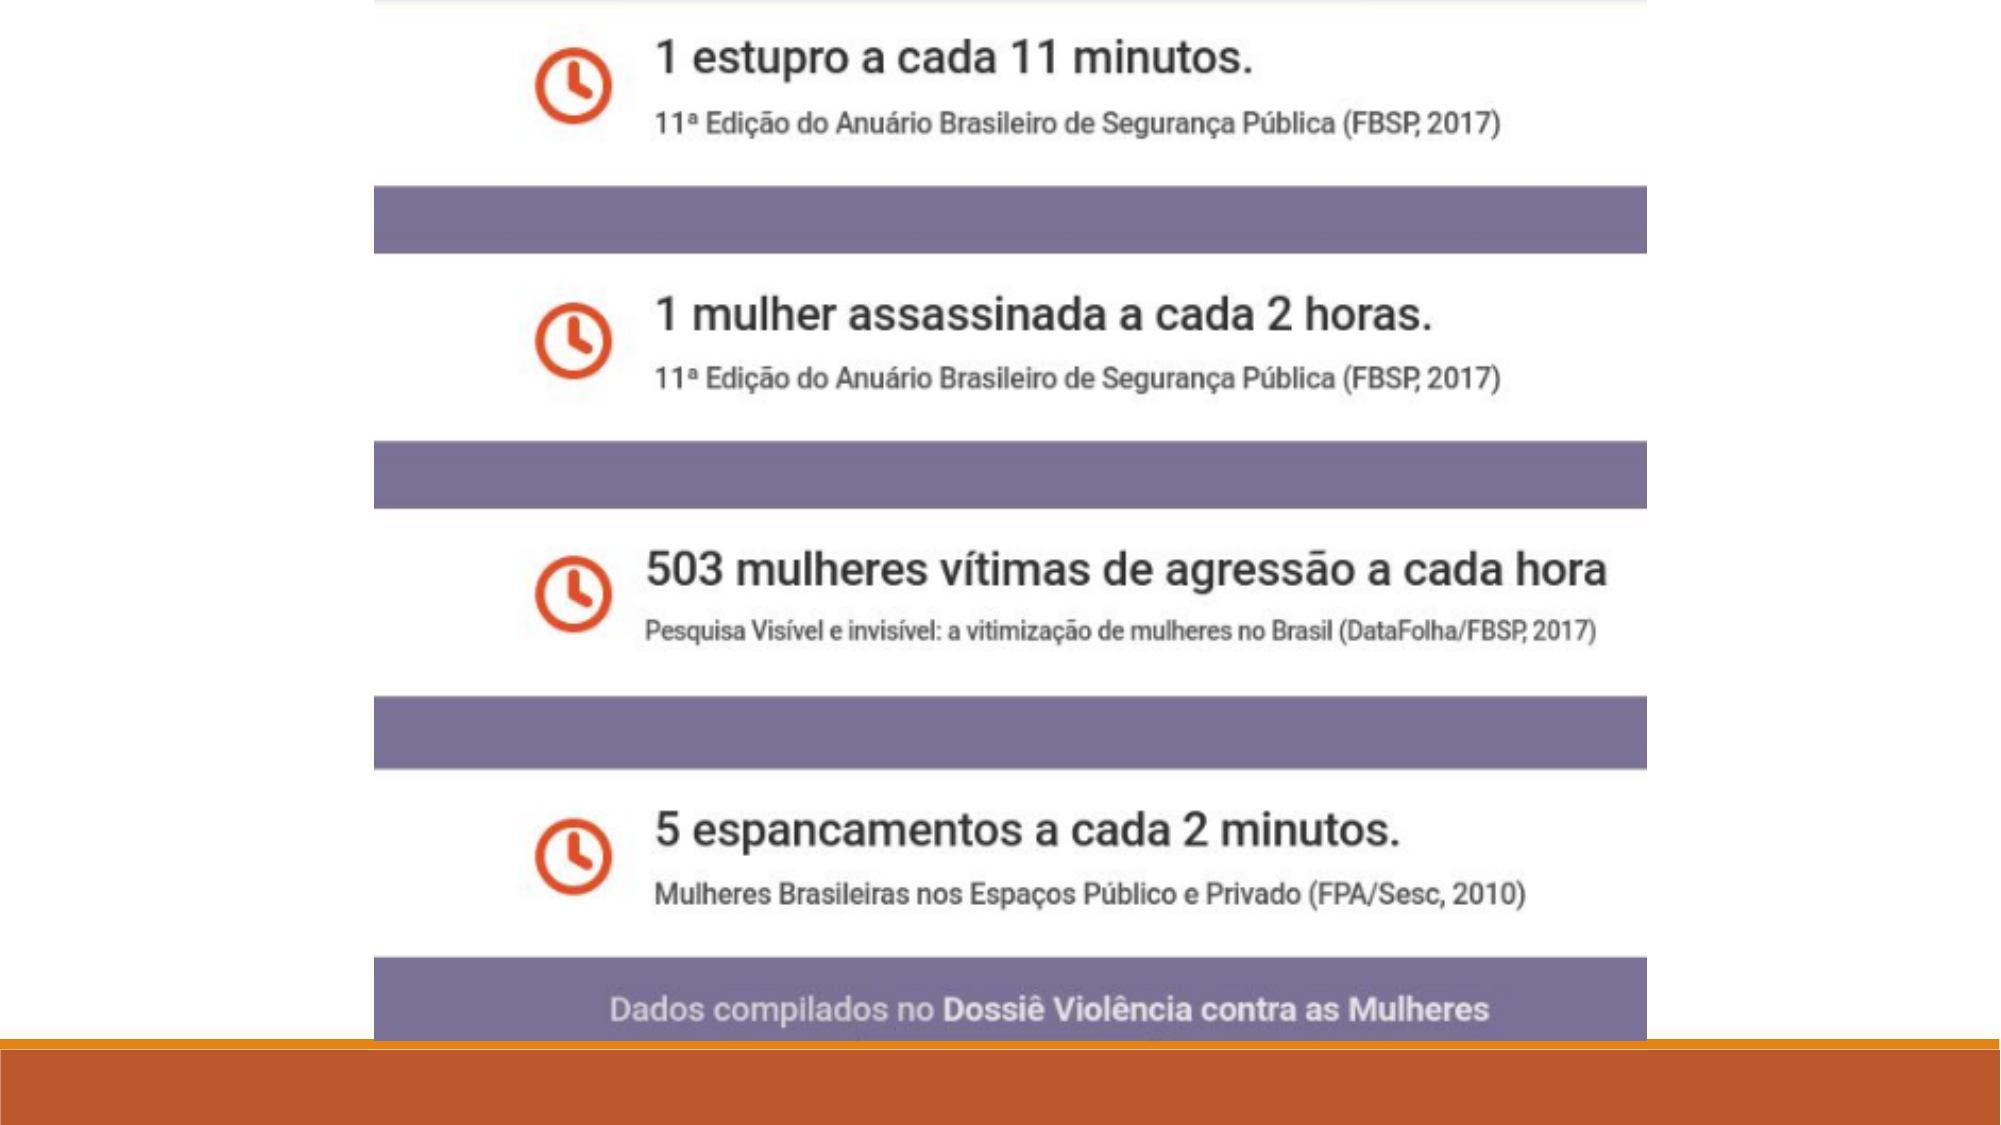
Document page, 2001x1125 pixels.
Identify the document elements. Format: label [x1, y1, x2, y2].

text_box [38, 142, 1983, 1069]
text_box [27, 142, 1972, 1068]
picture [373, 0, 1648, 1042]
